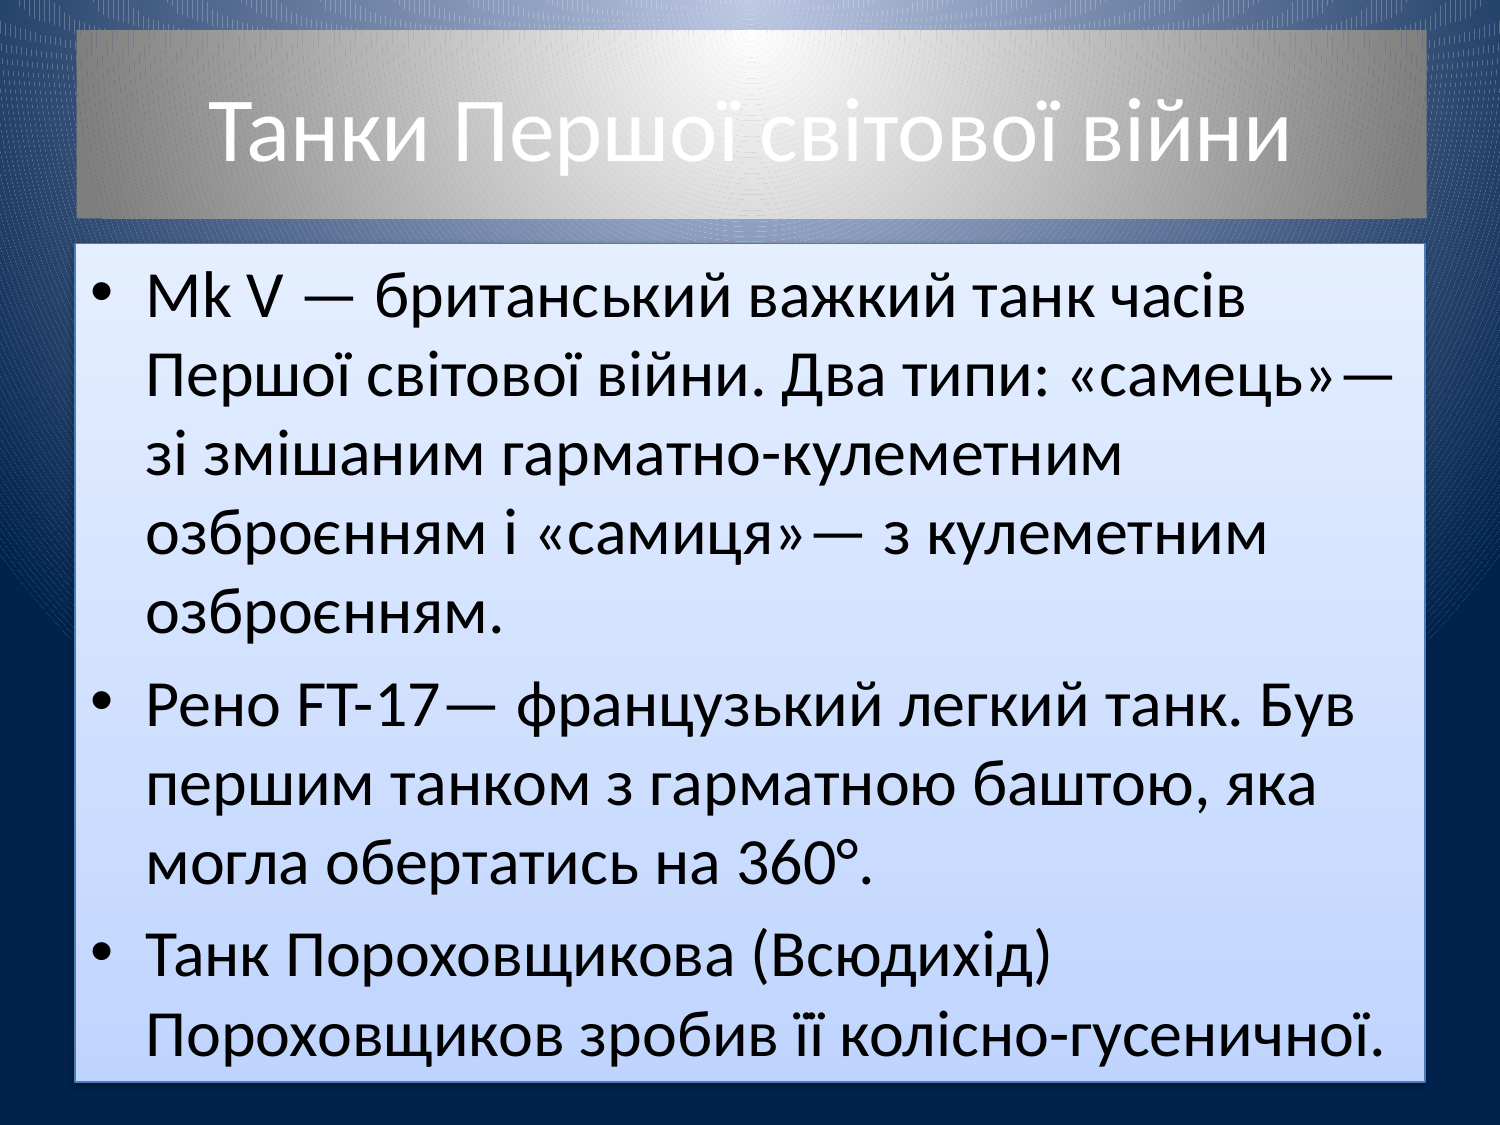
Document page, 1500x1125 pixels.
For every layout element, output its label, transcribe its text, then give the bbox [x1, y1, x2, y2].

list Mk V — британський важкий танк часів Першої світової війни. Два типи: «самець»— зі змішаним гарматно-кулеметним озброєнням і «самиця»— з кулеметним озброєнням. Рено FT-17— французький легкий танк. Був першим танком з гарматною баштою, яка могла обертатись на 360°. Танк Пороховщикова (Всюдихід) Пороховщиков зробив її колісно-гусеничної. [74, 243, 1426, 1083]
title Танки Першої світової війни [76, 30, 1427, 219]
